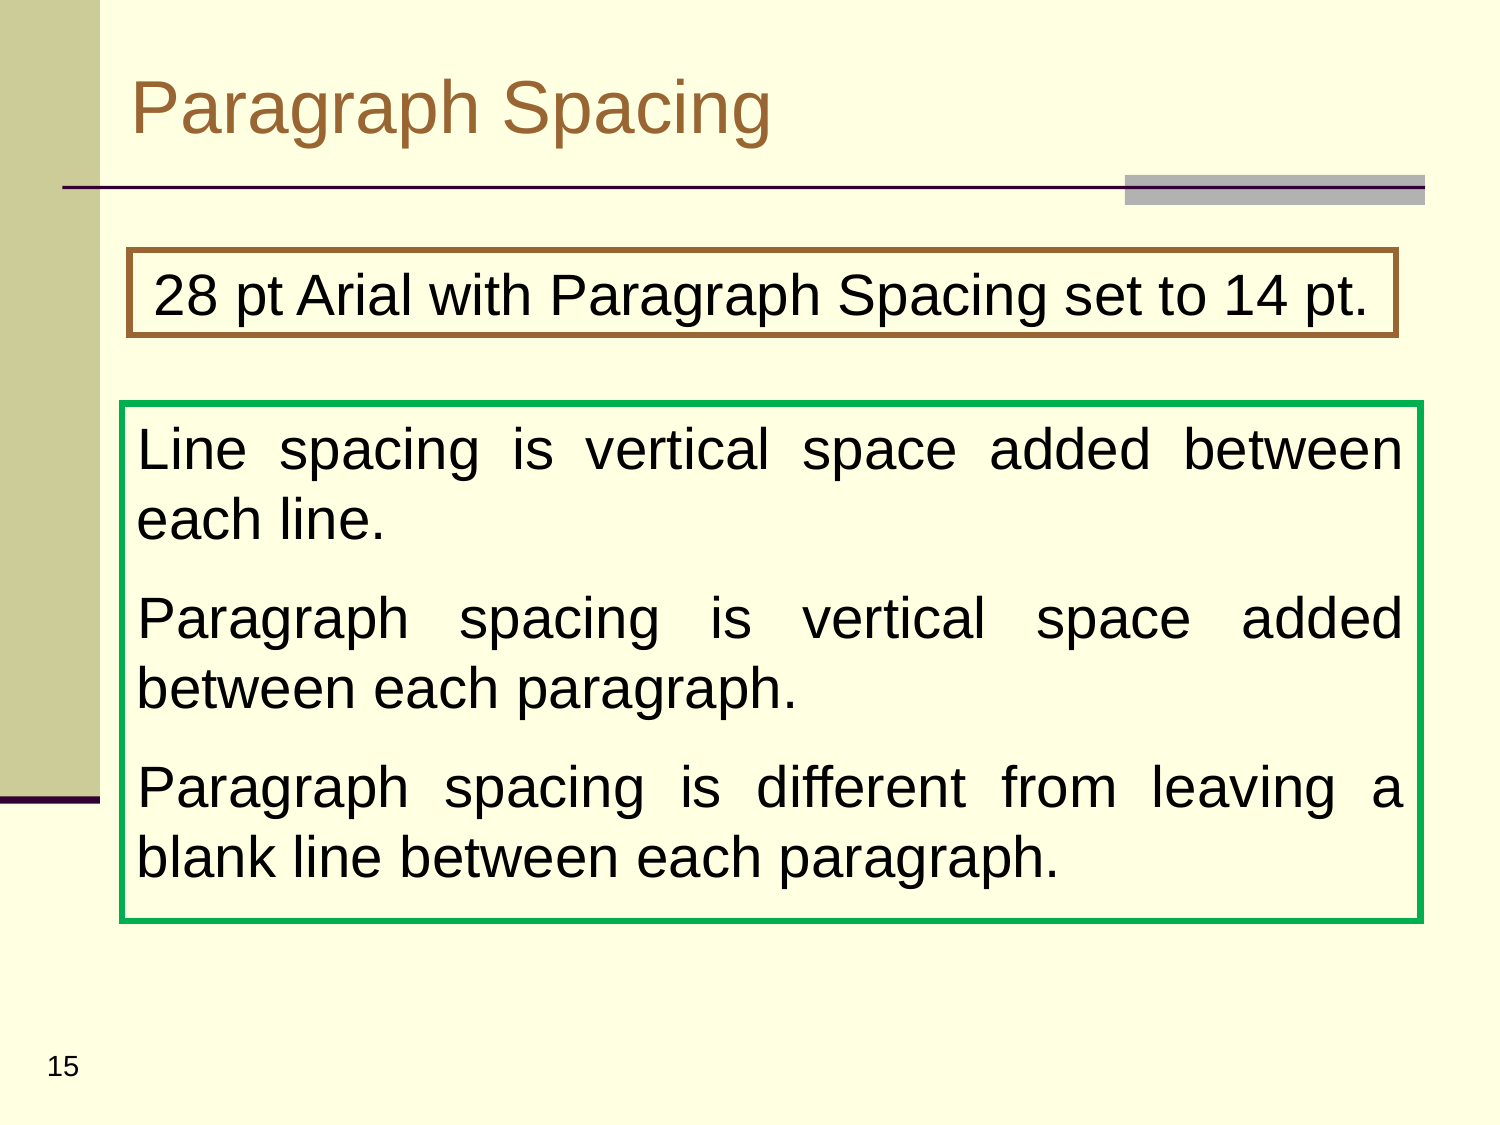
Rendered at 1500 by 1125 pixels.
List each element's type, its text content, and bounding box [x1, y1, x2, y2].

text_box 28 pt Arial with Paragraph Spacing set to 14 pt. [129, 249, 1396, 336]
title Paragraph Spacing [115, 45, 1453, 163]
list Line spacing is vertical space added between each line. Paragraph spacing is vertical space added between each paragraph. Paragraph spacing is different from leaving a blank line between each paragraph. [121, 403, 1421, 922]
slide_number 15 [23, 1039, 103, 1090]
